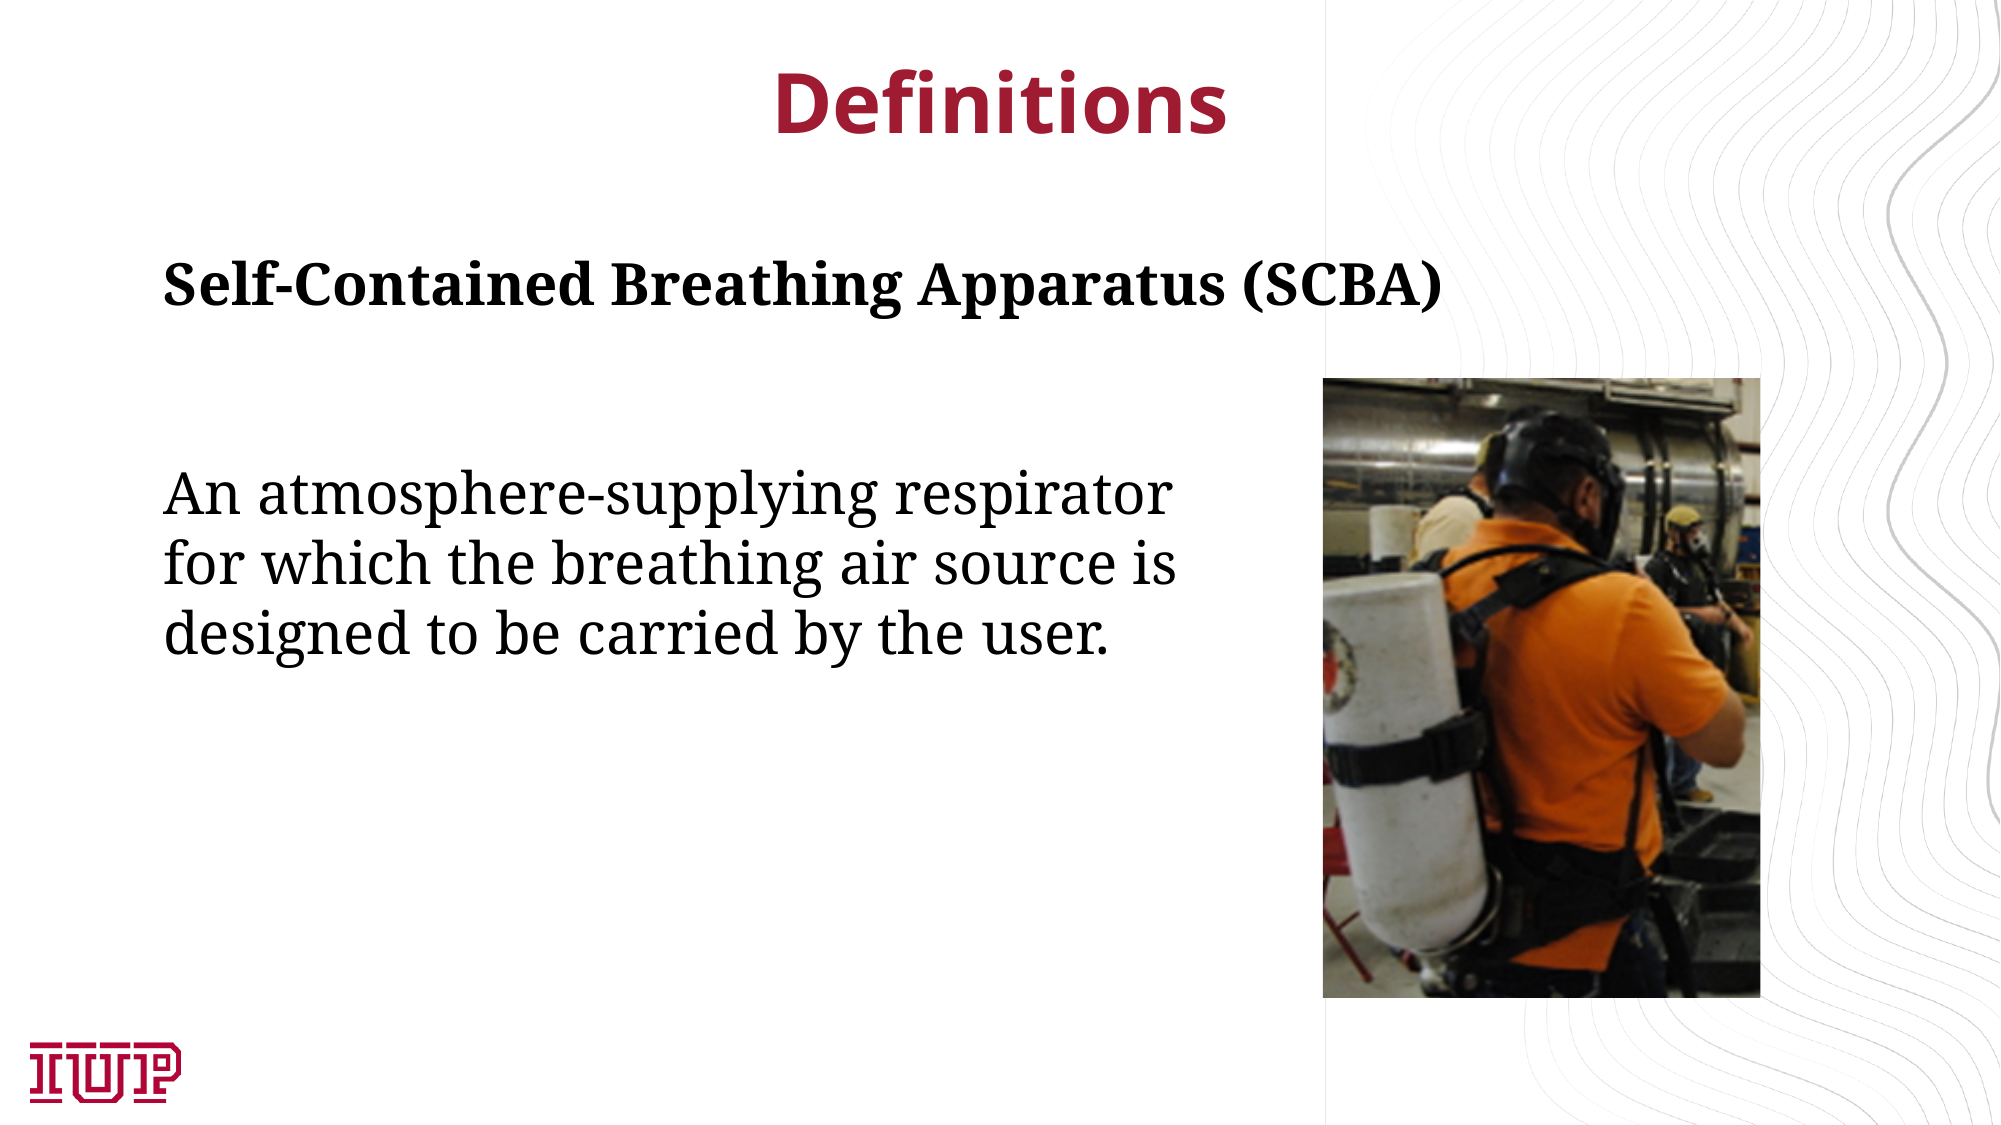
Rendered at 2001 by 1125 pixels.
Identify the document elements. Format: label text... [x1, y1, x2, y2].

text_box Definitions [258, 30, 1742, 170]
text_box An atmosphere-supplying respirator for which the breathing air source is designed to be carried by the user. [148, 448, 1222, 674]
text_box Self-Contained Breathing Apparatus (SCBA) [148, 239, 1717, 379]
picture [1299, 0, 2000, 1125]
